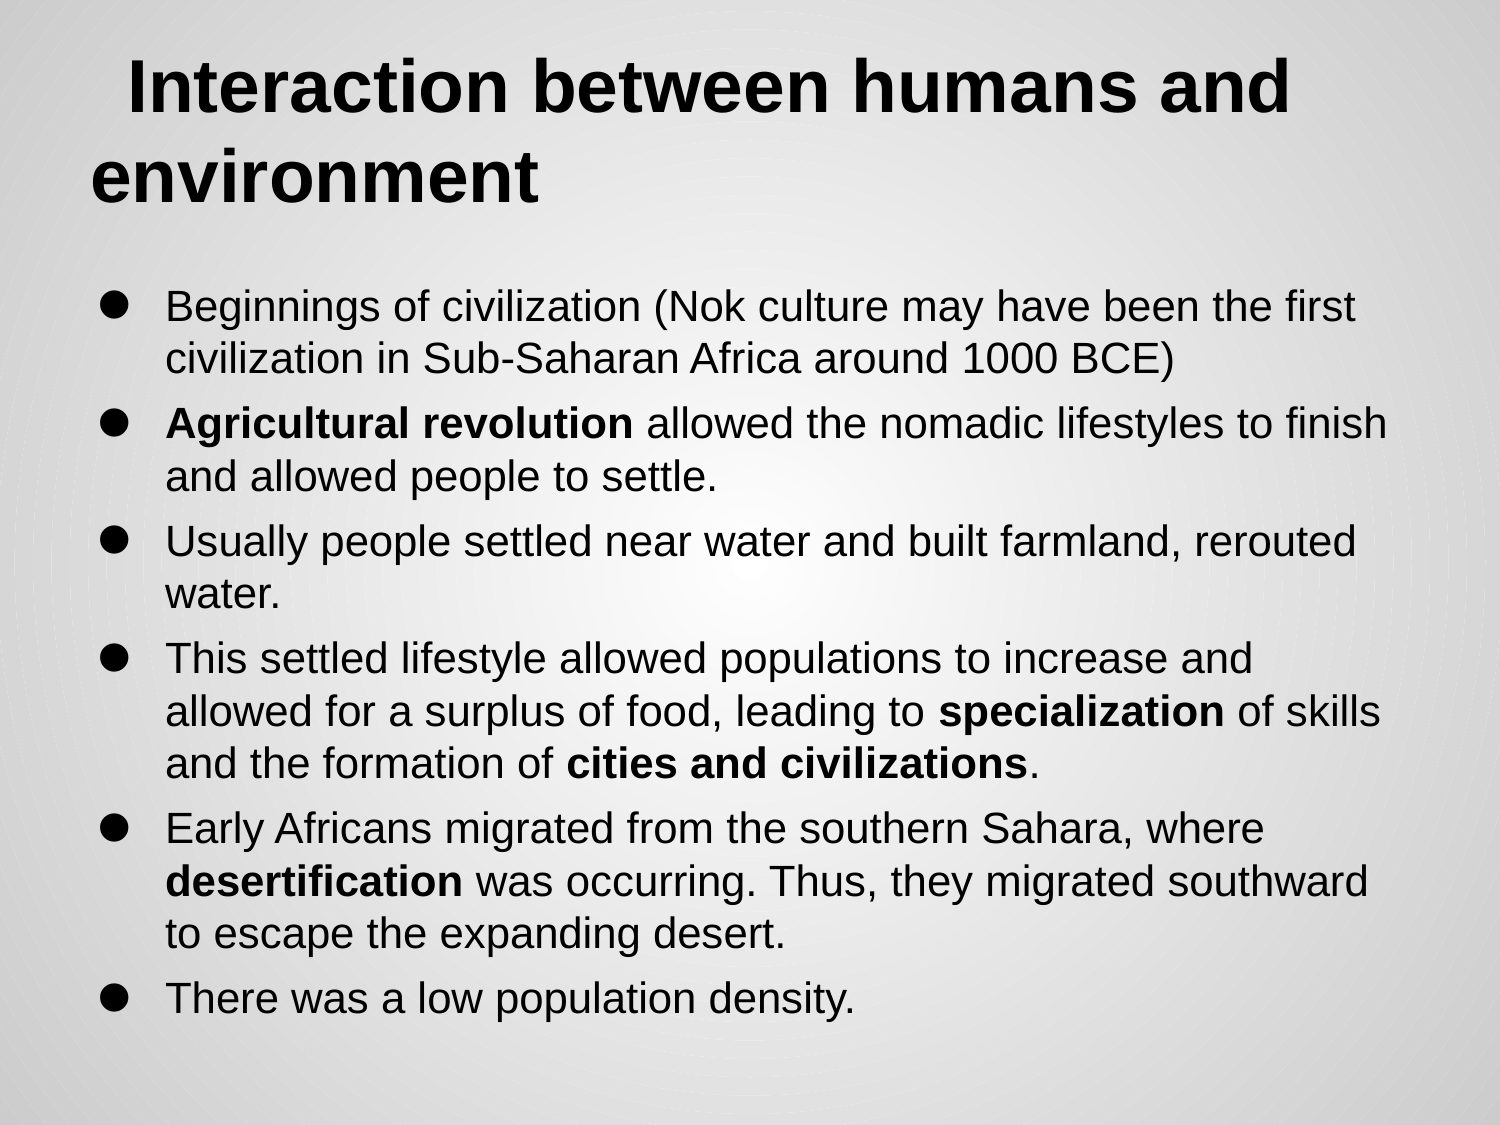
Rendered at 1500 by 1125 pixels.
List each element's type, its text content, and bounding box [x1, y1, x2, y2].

list Beginnings of civilization (Nok culture may have been the first civilization in Sub-Saharan Africa around 1000 BCE) Agricultural revolution allowed the nomadic lifestyles to finish and allowed people to settle. Usually people settled near water and built farmland, rerouted water. This settled lifestyle allowed populations to increase and allowed for a surplus of food, leading to specialization of skills and the formation of cities and civilizations. Early Africans migrated from the southern Sahara, where desertification was occurring. Thus, they migrated southward to escape the expanding desert. There was a low population density. [75, 262, 1425, 1125]
title Interaction between humans and environment [75, 14, 1425, 233]
